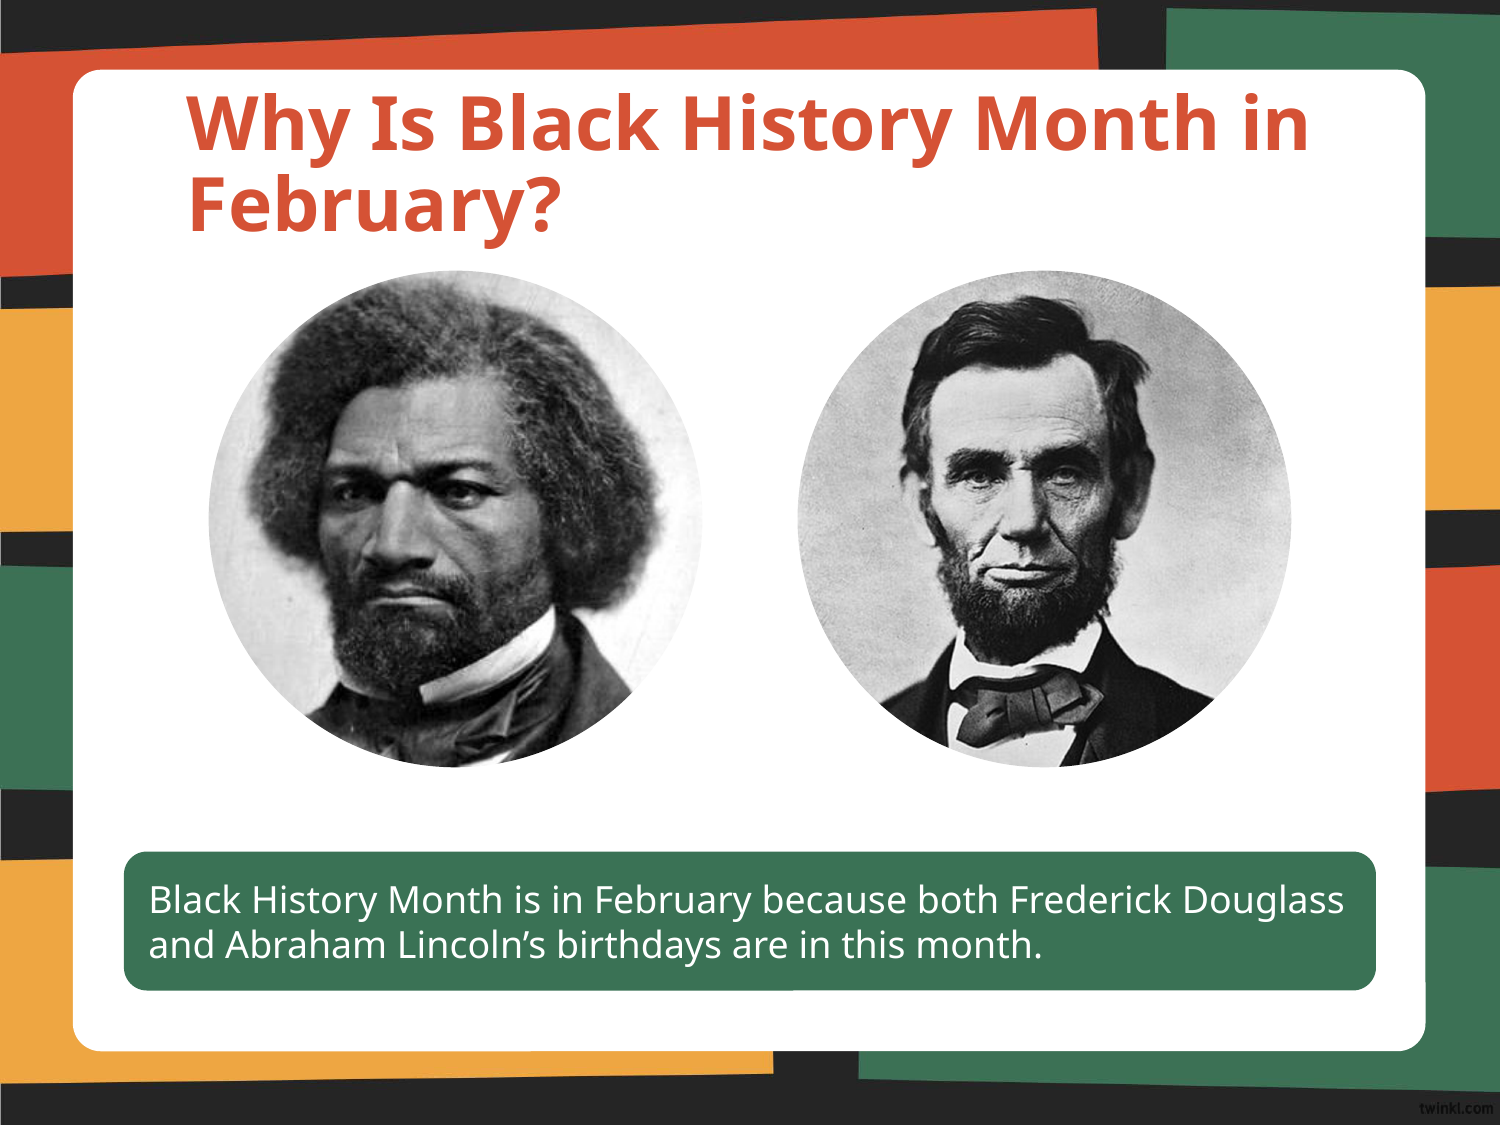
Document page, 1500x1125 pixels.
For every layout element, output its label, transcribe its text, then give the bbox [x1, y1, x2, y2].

title Why Is Black History Month in February? [20, 83, 1480, 250]
text_box [796, 269, 1293, 769]
text_box [207, 269, 704, 769]
picture [0, 0, 1500, 1125]
text_box Black History Month is in February because both Frederick Douglass and Abraham Lincoln’s birthdays are in this month. [122, 850, 1378, 992]
